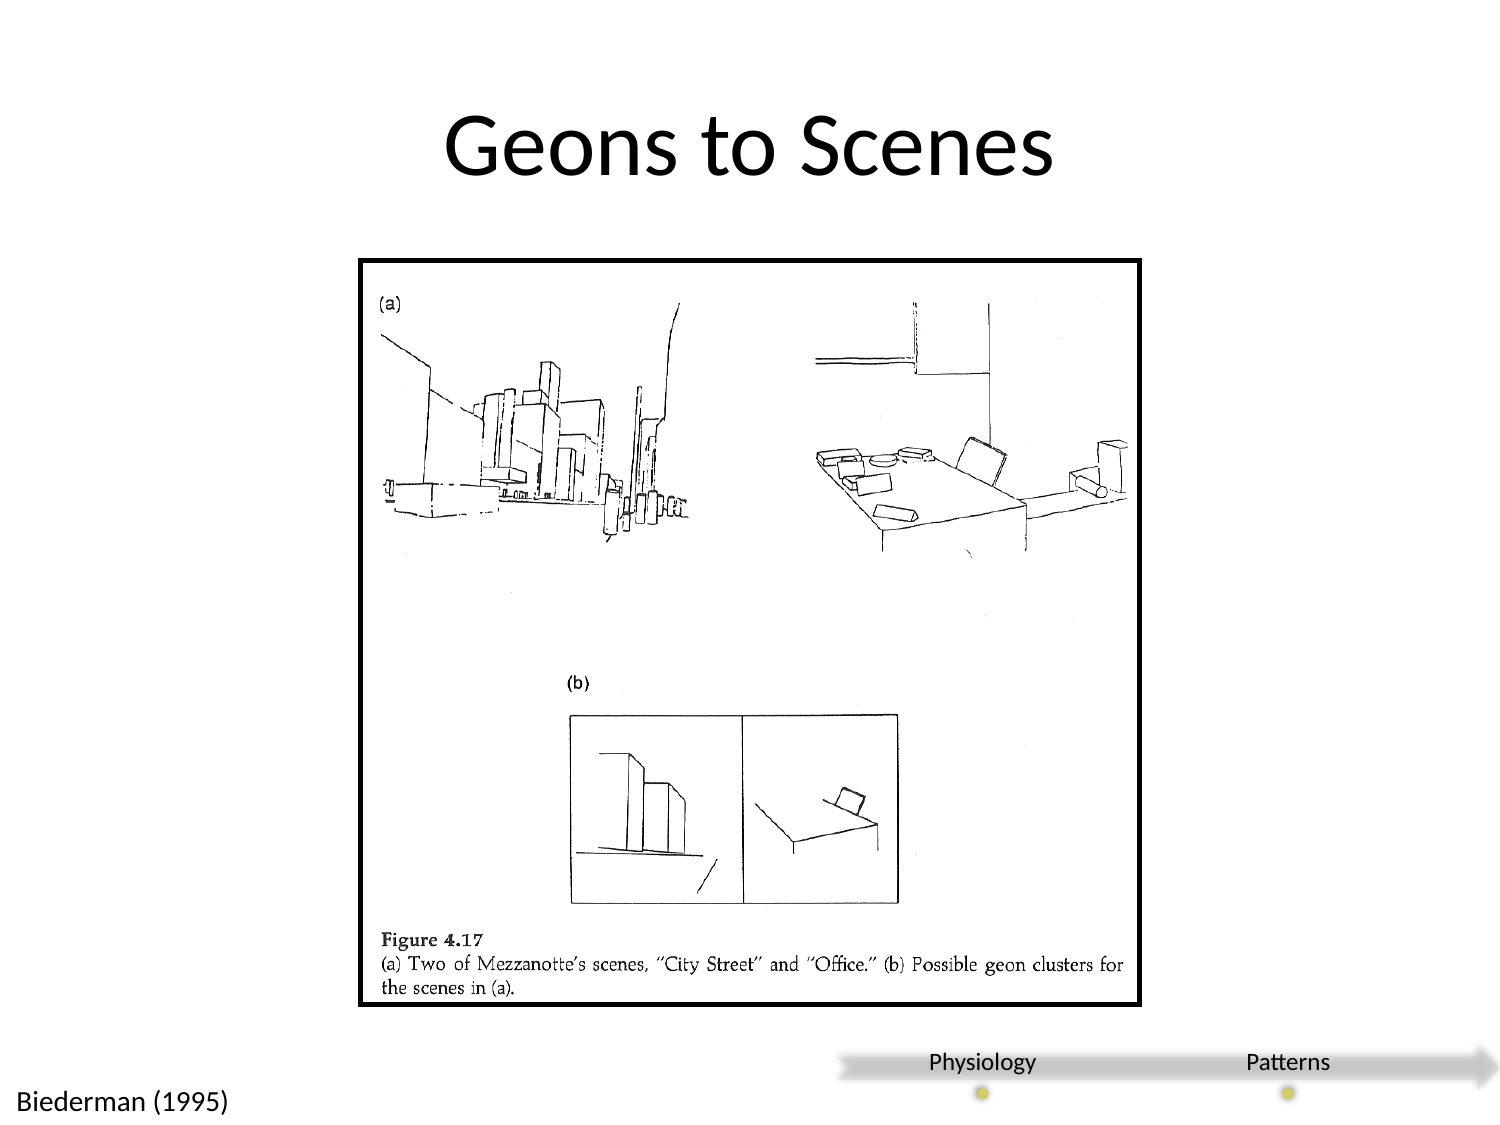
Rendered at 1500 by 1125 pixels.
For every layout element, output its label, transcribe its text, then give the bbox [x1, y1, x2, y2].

picture [362, 262, 1138, 1003]
title Geons to Scenes [75, 45, 1425, 233]
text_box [837, 1012, 1500, 1125]
text_box Biederman (1995) [1, 1074, 245, 1125]
